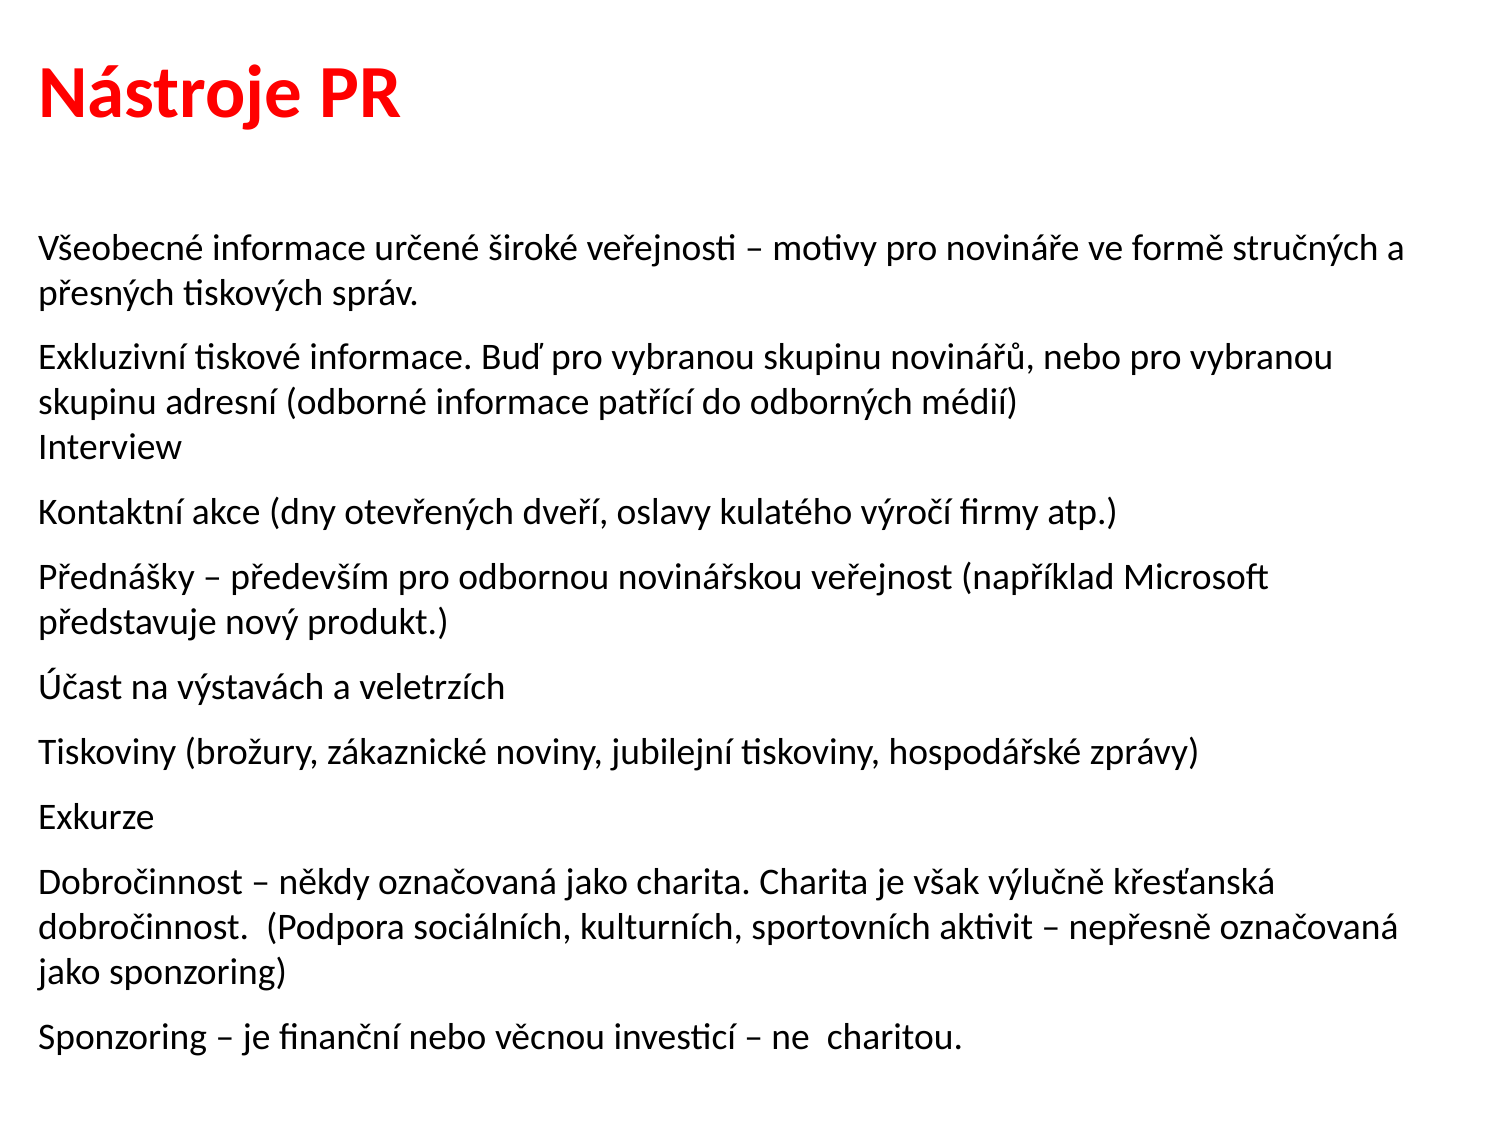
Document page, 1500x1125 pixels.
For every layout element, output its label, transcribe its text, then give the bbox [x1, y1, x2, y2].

text_box Nástroje PR Všeobecné informace určené široké veřejnosti – motivy pro novináře ve formě stručných a přesných tiskových správ. Exkluzivní tiskové informace. Buď pro vybranou skupinu novinářů, nebo pro vybranou skupinu adresní (odborné informace patřící do odborných médií) Interview Kontaktní akce (dny otevřených dveří, oslavy kulatého výročí firmy atp.) Přednášky – především pro odbornou novinářskou veřejnost (například Microsoft představuje nový produkt.) Účast na výstavách a veletrzích Tiskoviny (brožury, zákaznické noviny, jubilejní tiskoviny, hospodářské zprávy) Exkurze Dobročinnost – někdy označovaná jako charita. Charita je však výlučně křesťanská dobročinnost. (Podpora sociálních, kulturních, sportovních aktivit – nepřesně označovaná jako sponzoring) Sponzoring – je finanční nebo věcnou investicí – ne charitou. [23, 35, 1454, 1110]
